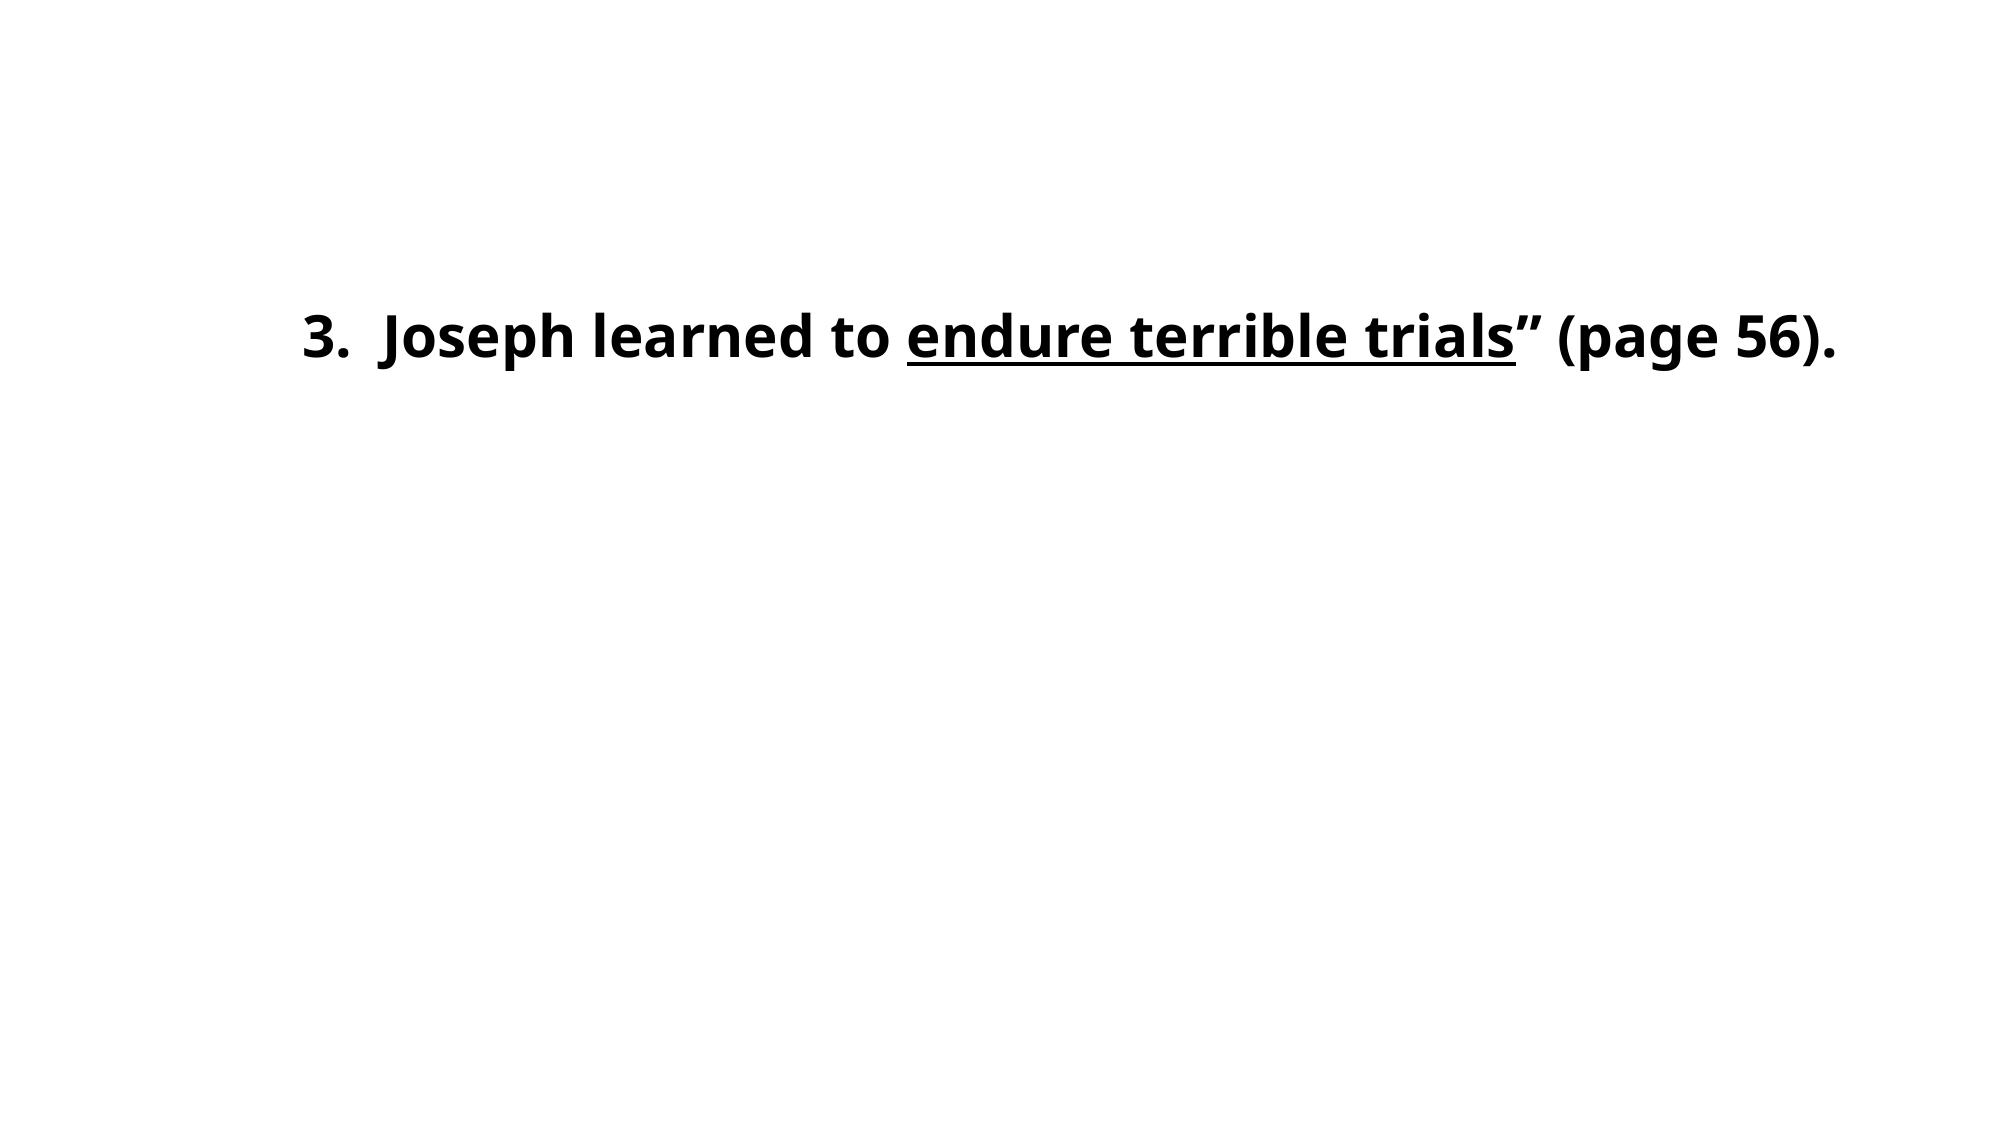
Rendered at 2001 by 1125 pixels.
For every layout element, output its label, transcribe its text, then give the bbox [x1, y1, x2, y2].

list 3. Joseph learned to endure terrible trials” (page 56). [137, 299, 1863, 1014]
